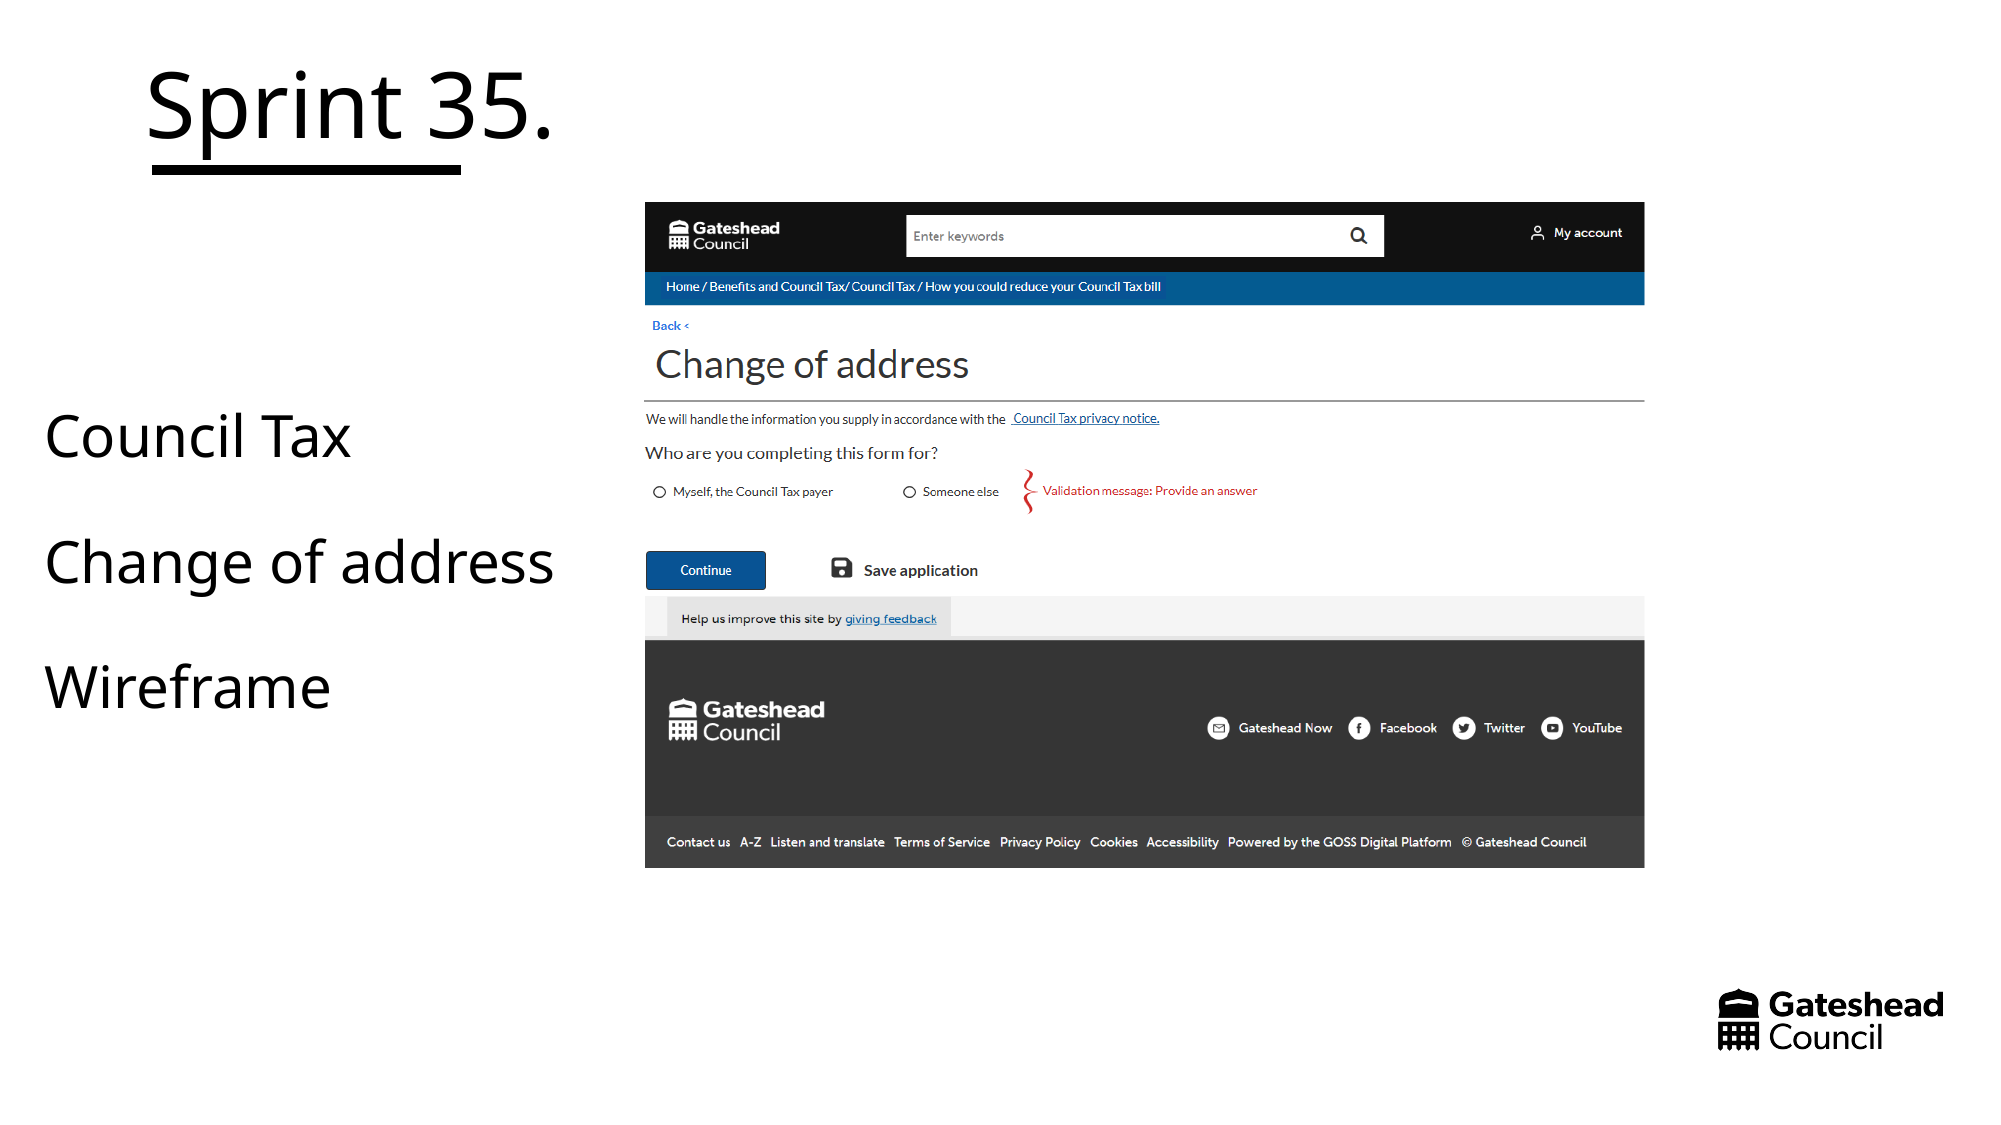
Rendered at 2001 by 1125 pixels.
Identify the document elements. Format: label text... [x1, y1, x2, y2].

text_box [130, 163, 831, 202]
title Sprint 35. [130, 0, 1856, 218]
text_box Council Tax Change of address Wireframe [29, 202, 705, 1052]
picture [644, 201, 1645, 868]
picture [1718, 988, 1943, 1051]
